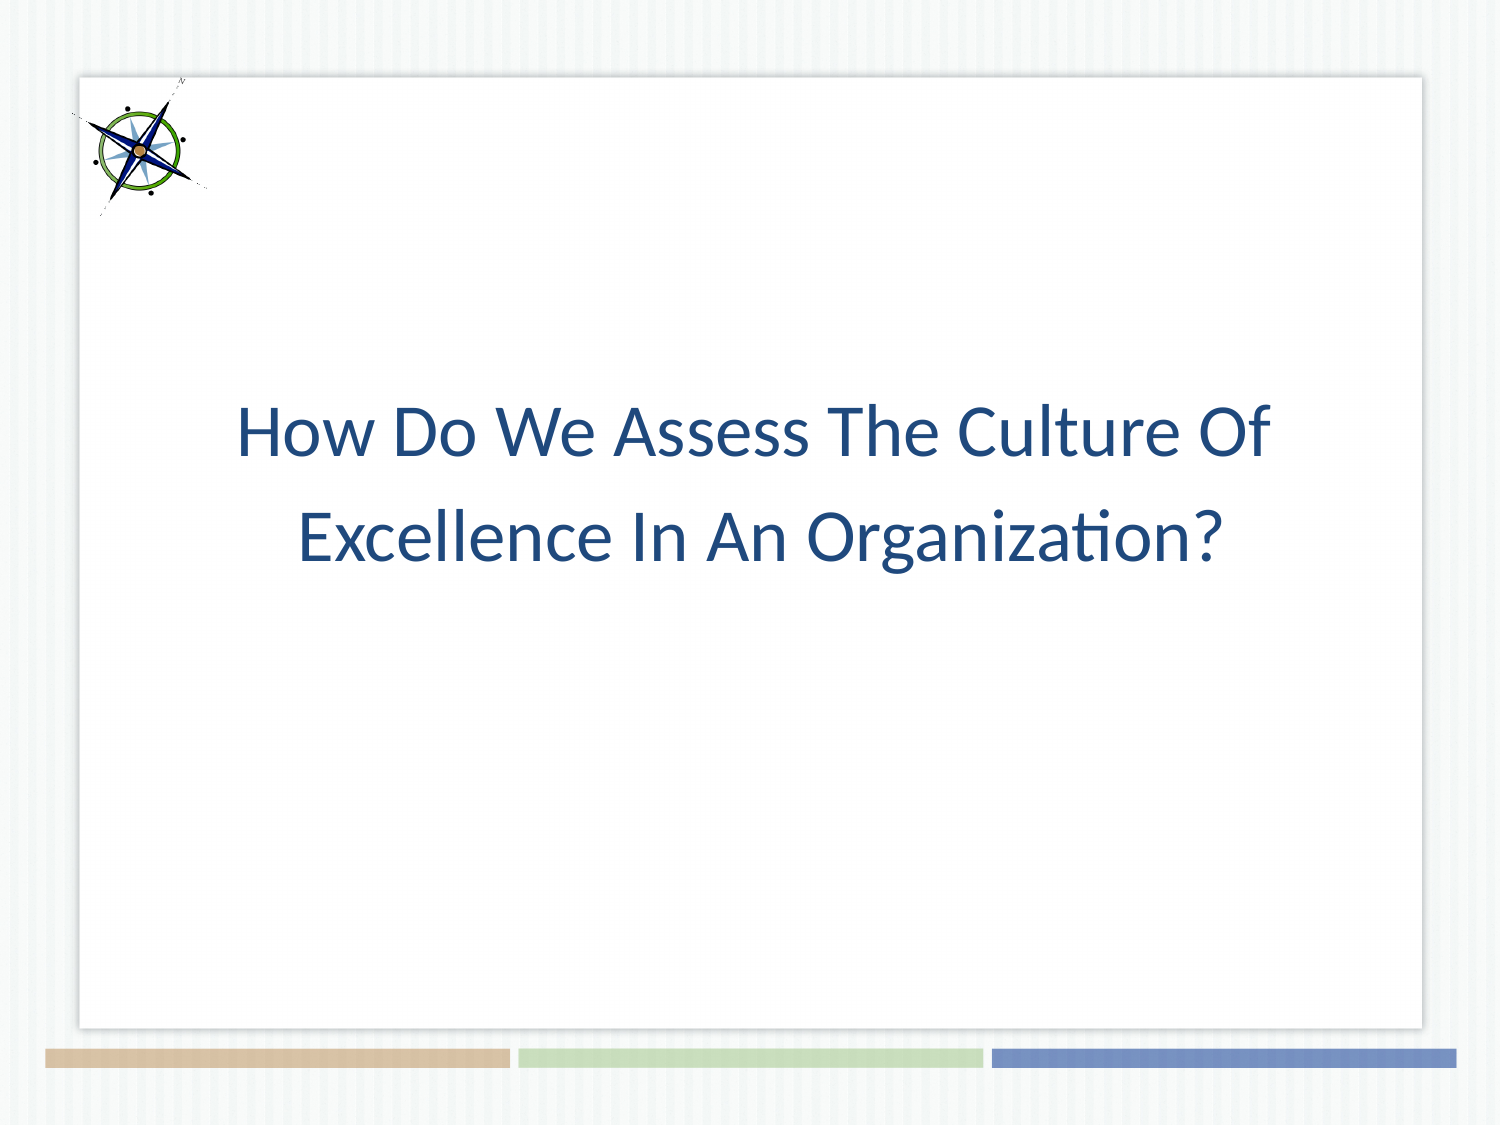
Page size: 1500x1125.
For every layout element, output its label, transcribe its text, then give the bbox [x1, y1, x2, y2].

list How Do We Assess The Culture Of Excellence In An Organization? [125, 337, 1400, 584]
picture [0, 0, 1500, 1125]
